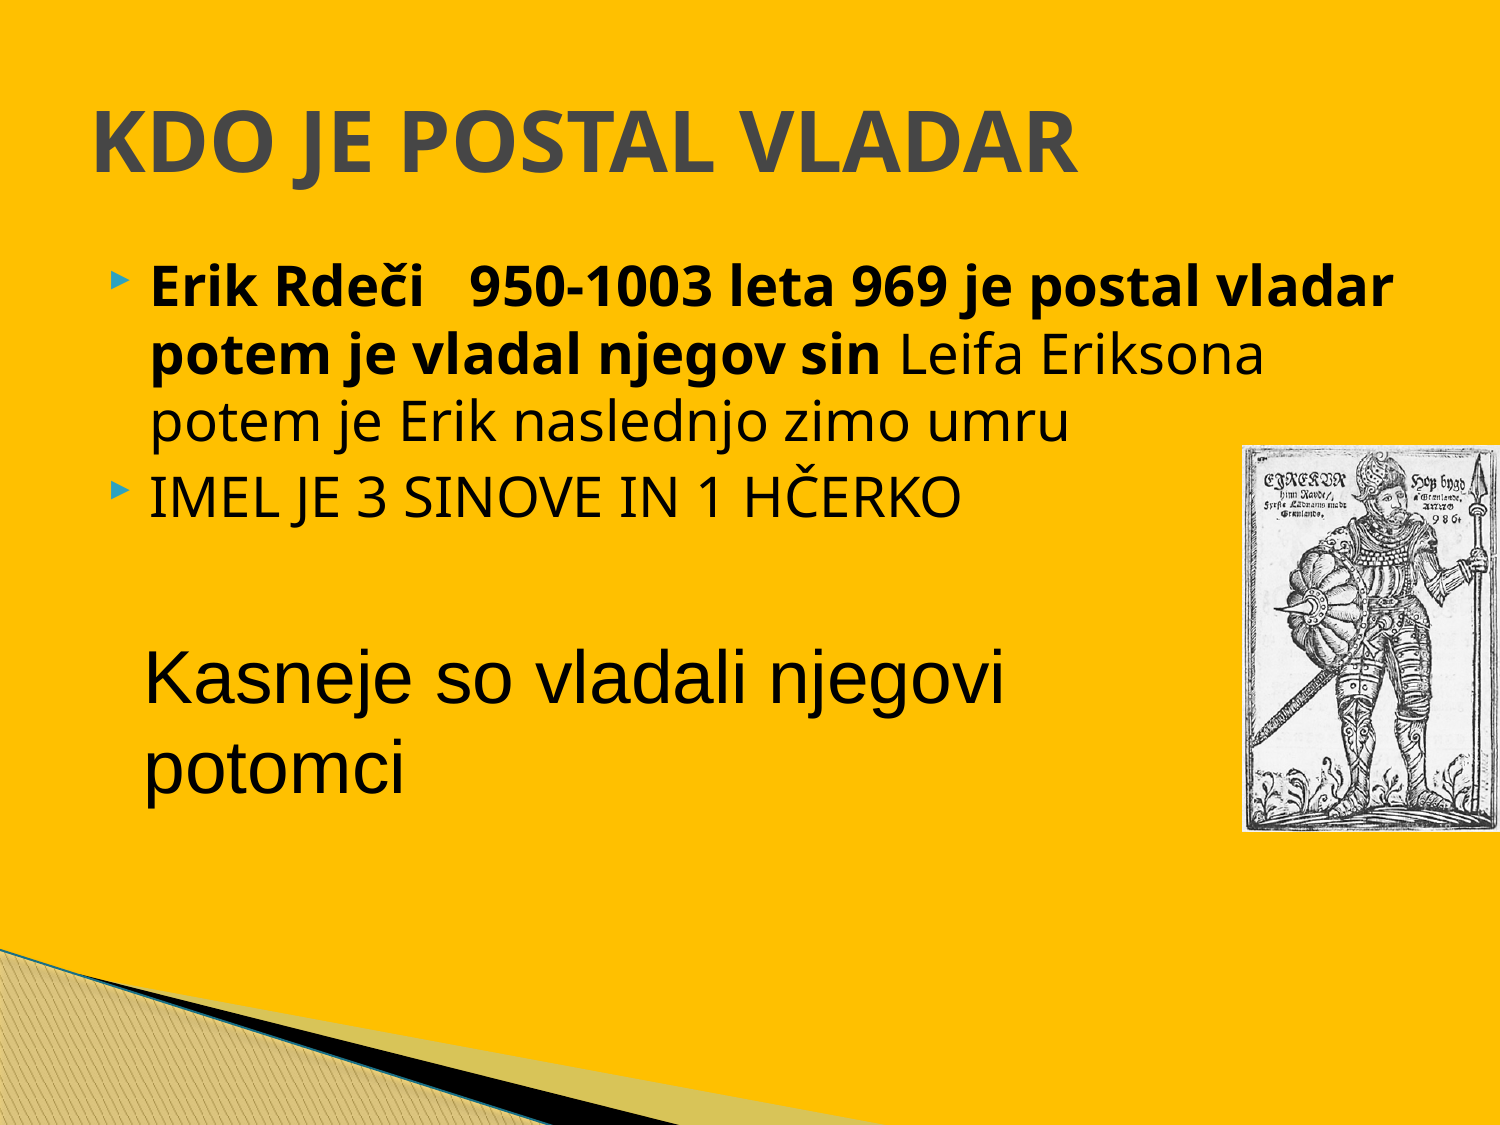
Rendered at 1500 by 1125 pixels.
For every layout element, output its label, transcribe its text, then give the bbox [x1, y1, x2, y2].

picture [1241, 445, 1500, 833]
title KDO JE POSTAL VLADAR [75, 45, 1425, 233]
text_box Kasneje so vladali njegovi potomci [128, 621, 1149, 816]
list Erik Rdeči 950-1003 leta 969 je postal vladar potem je vladal njegov sin Leifa Eriksona potem je Erik naslednjo zimo umru IMEL JE 3 SINOVE IN 1 HČERKO [75, 242, 1425, 986]
